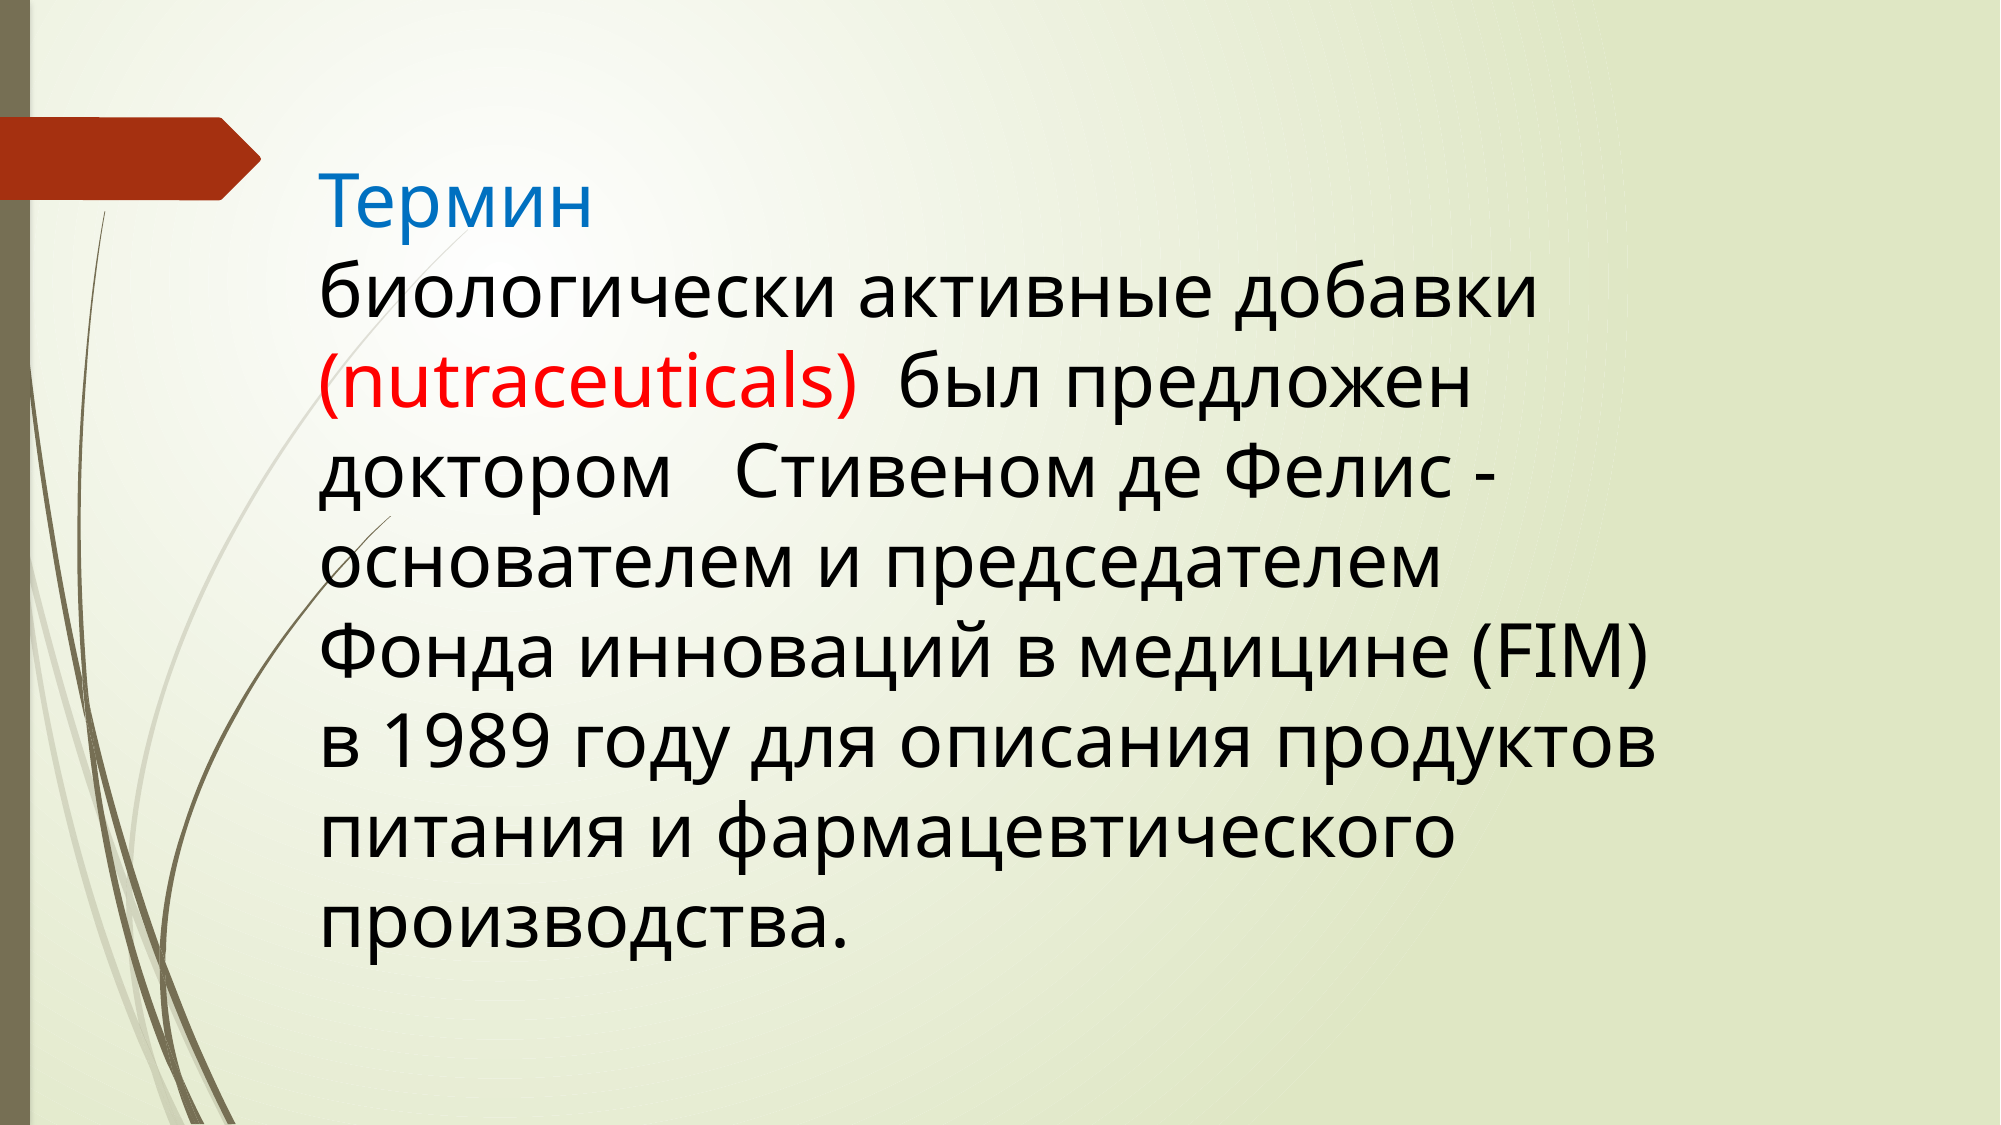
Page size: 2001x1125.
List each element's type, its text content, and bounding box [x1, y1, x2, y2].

title Термин биологически активные добавки (nutraceuticals) был предложен доктором Стивеном де Фелис - основателем и председателем Фонда инноваций в медицине (FIM) в 1989 году для описания продуктов питания и фармацевтического производства. [303, 54, 1704, 1071]
